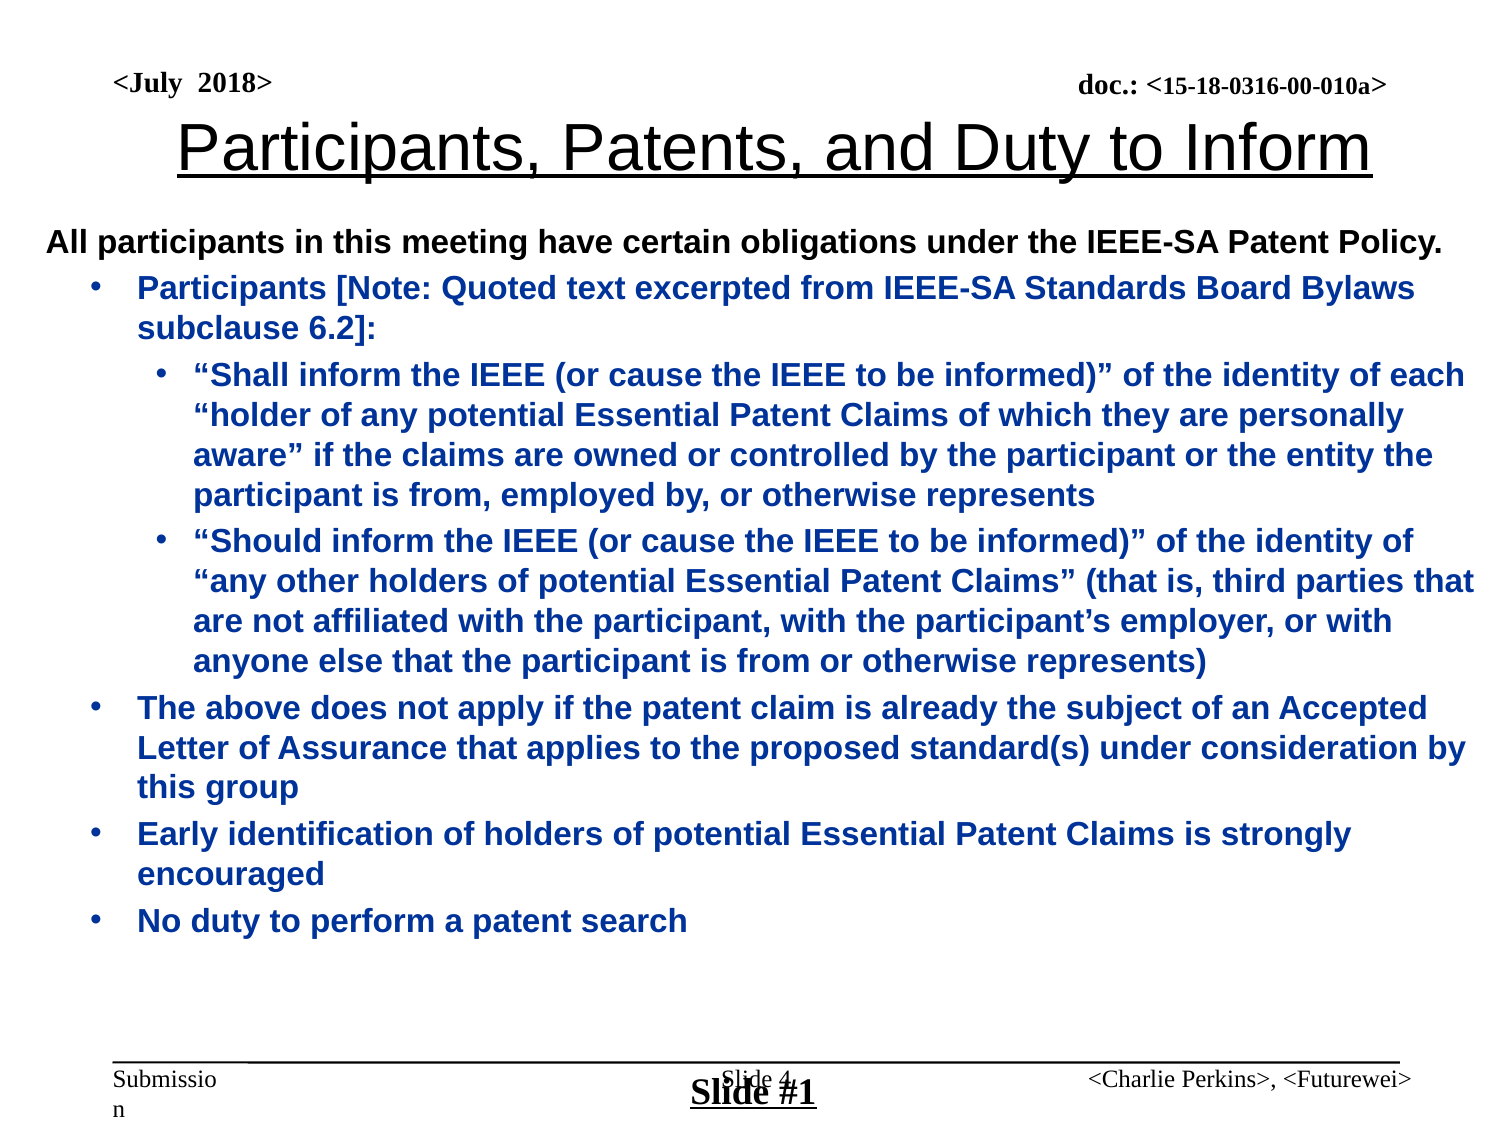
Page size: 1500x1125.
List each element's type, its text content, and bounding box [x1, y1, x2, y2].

text_box Slide #1 [675, 1060, 832, 1120]
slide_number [112, 62, 376, 99]
slide_number Slide 4 [712, 1061, 800, 1093]
title Participants, Patents, and Duty to Inform [50, 75, 1500, 212]
footer <Charlie Perkins>, <Futurewei> [899, 1061, 1413, 1093]
list All participants in this meeting have certain obligations under the IEEE-SA Patent Policy. Participants [Note: Quoted text excerpted from IEEE-SA Standards Board Bylaws subclause 6.2]: “Shall inform the IEEE (or cause the IEEE to be informed)” of the identity of each “holder of any potential Essential Patent Claims of which they are personally aware” if the claims are owned or controlled by the participant or the entity the participant is from, employed by, or otherwise represents “Should inform the IEEE (or cause the IEEE to be informed)” of the identity of “any other holders of potential Essential Patent Claims” (that is, third parties that are not affiliated with the participant, with the participant’s employer, or with anyone else that the participant is from or otherwise represents) The above does not apply if the patent claim is already the subject of an Accepted Letter of Assurance that applies to the proposed standard(s) under consideration by this group Early identification of holders of potential Essential Patent Claims is strongly encouraged No duty to perform a patent search [0, 212, 1500, 1013]
